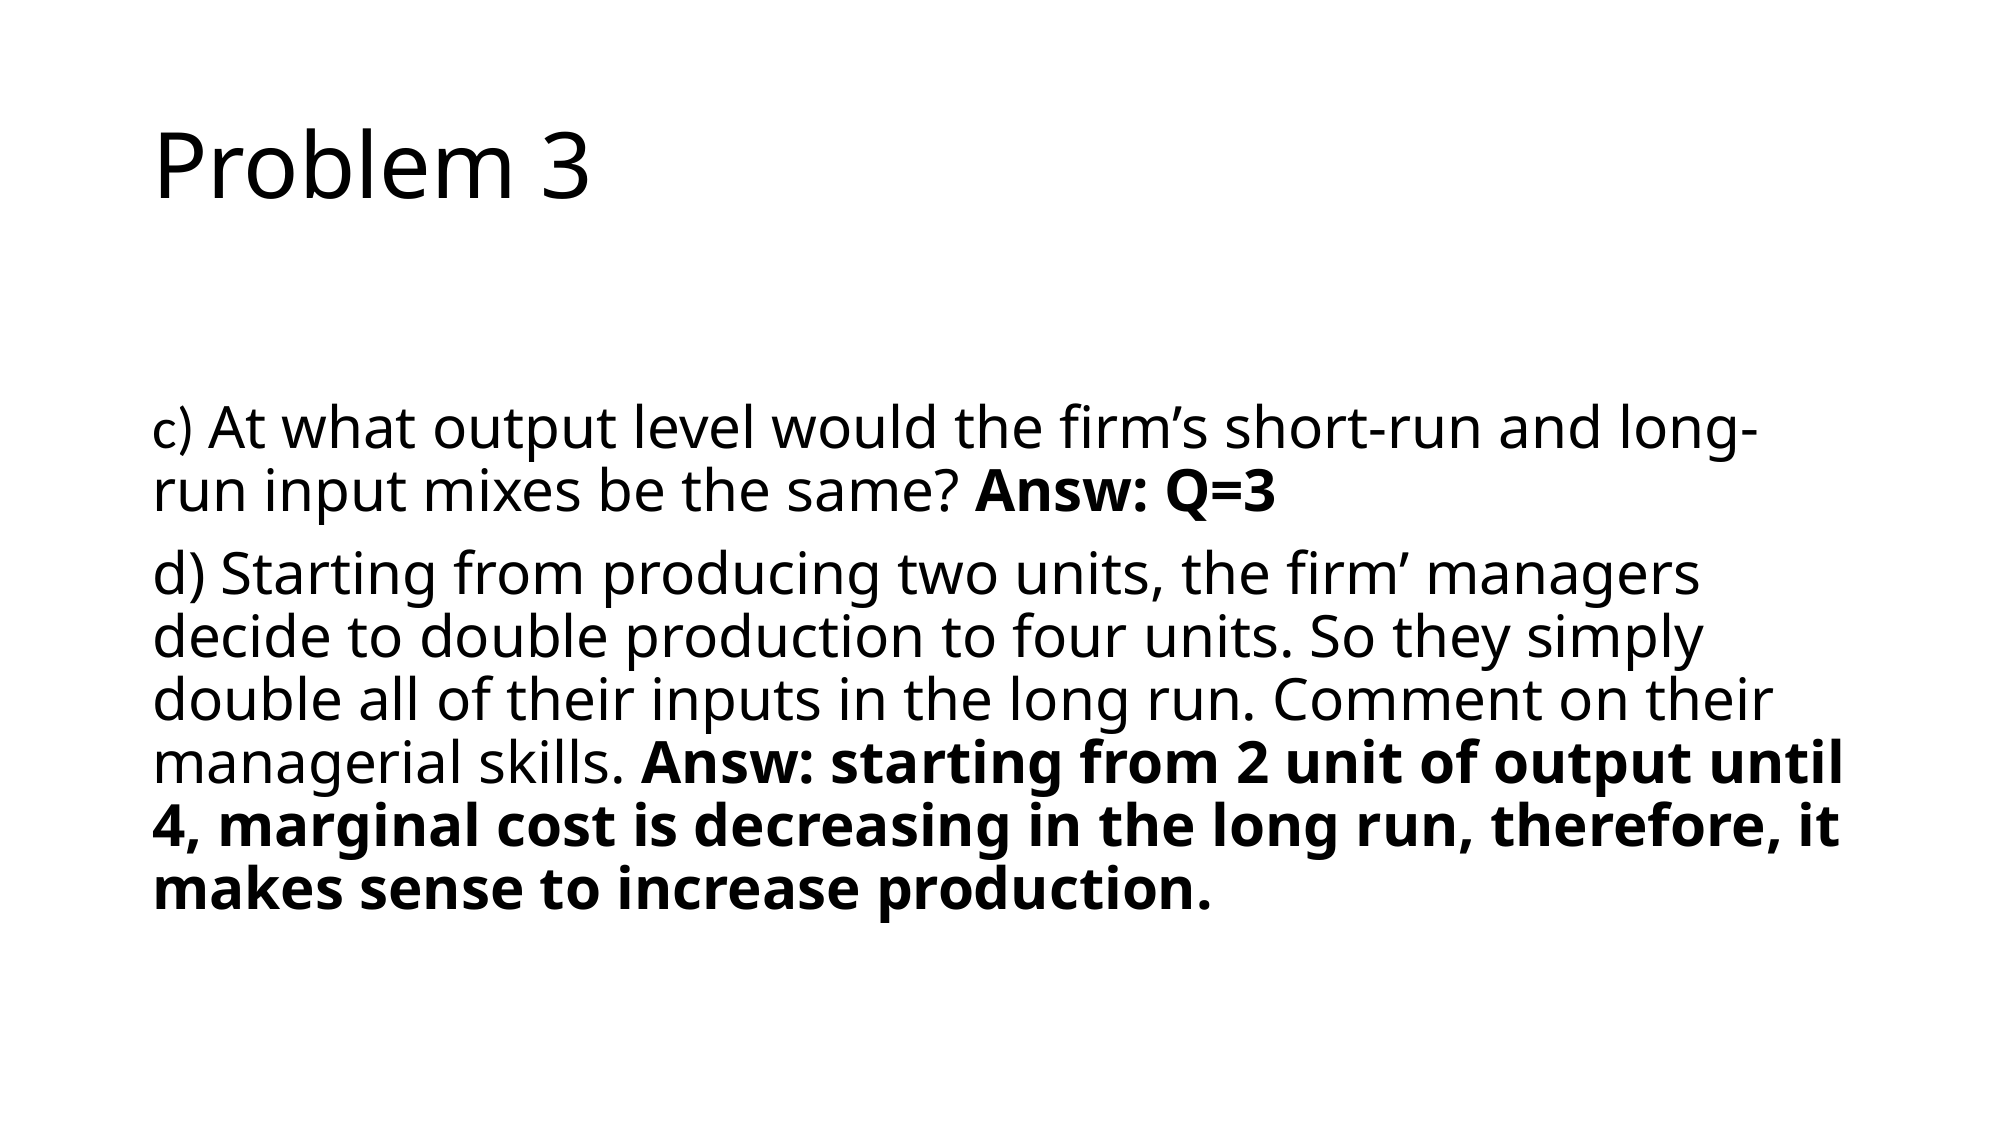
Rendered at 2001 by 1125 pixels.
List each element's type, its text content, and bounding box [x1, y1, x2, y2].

title Problem 3 [137, 59, 1863, 278]
list c) At what output level would the firm’s short-run and long-run input mixes be the same? Answ: Q=3 d) Starting from producing two units, the firm’ managers decide to double production to four units. So they simply double all of their inputs in the long run. Comment on their managerial skills. Answ: starting from 2 unit of output until 4, marginal cost is decreasing in the long run, therefore, it makes sense to increase production. [137, 299, 1863, 1014]
